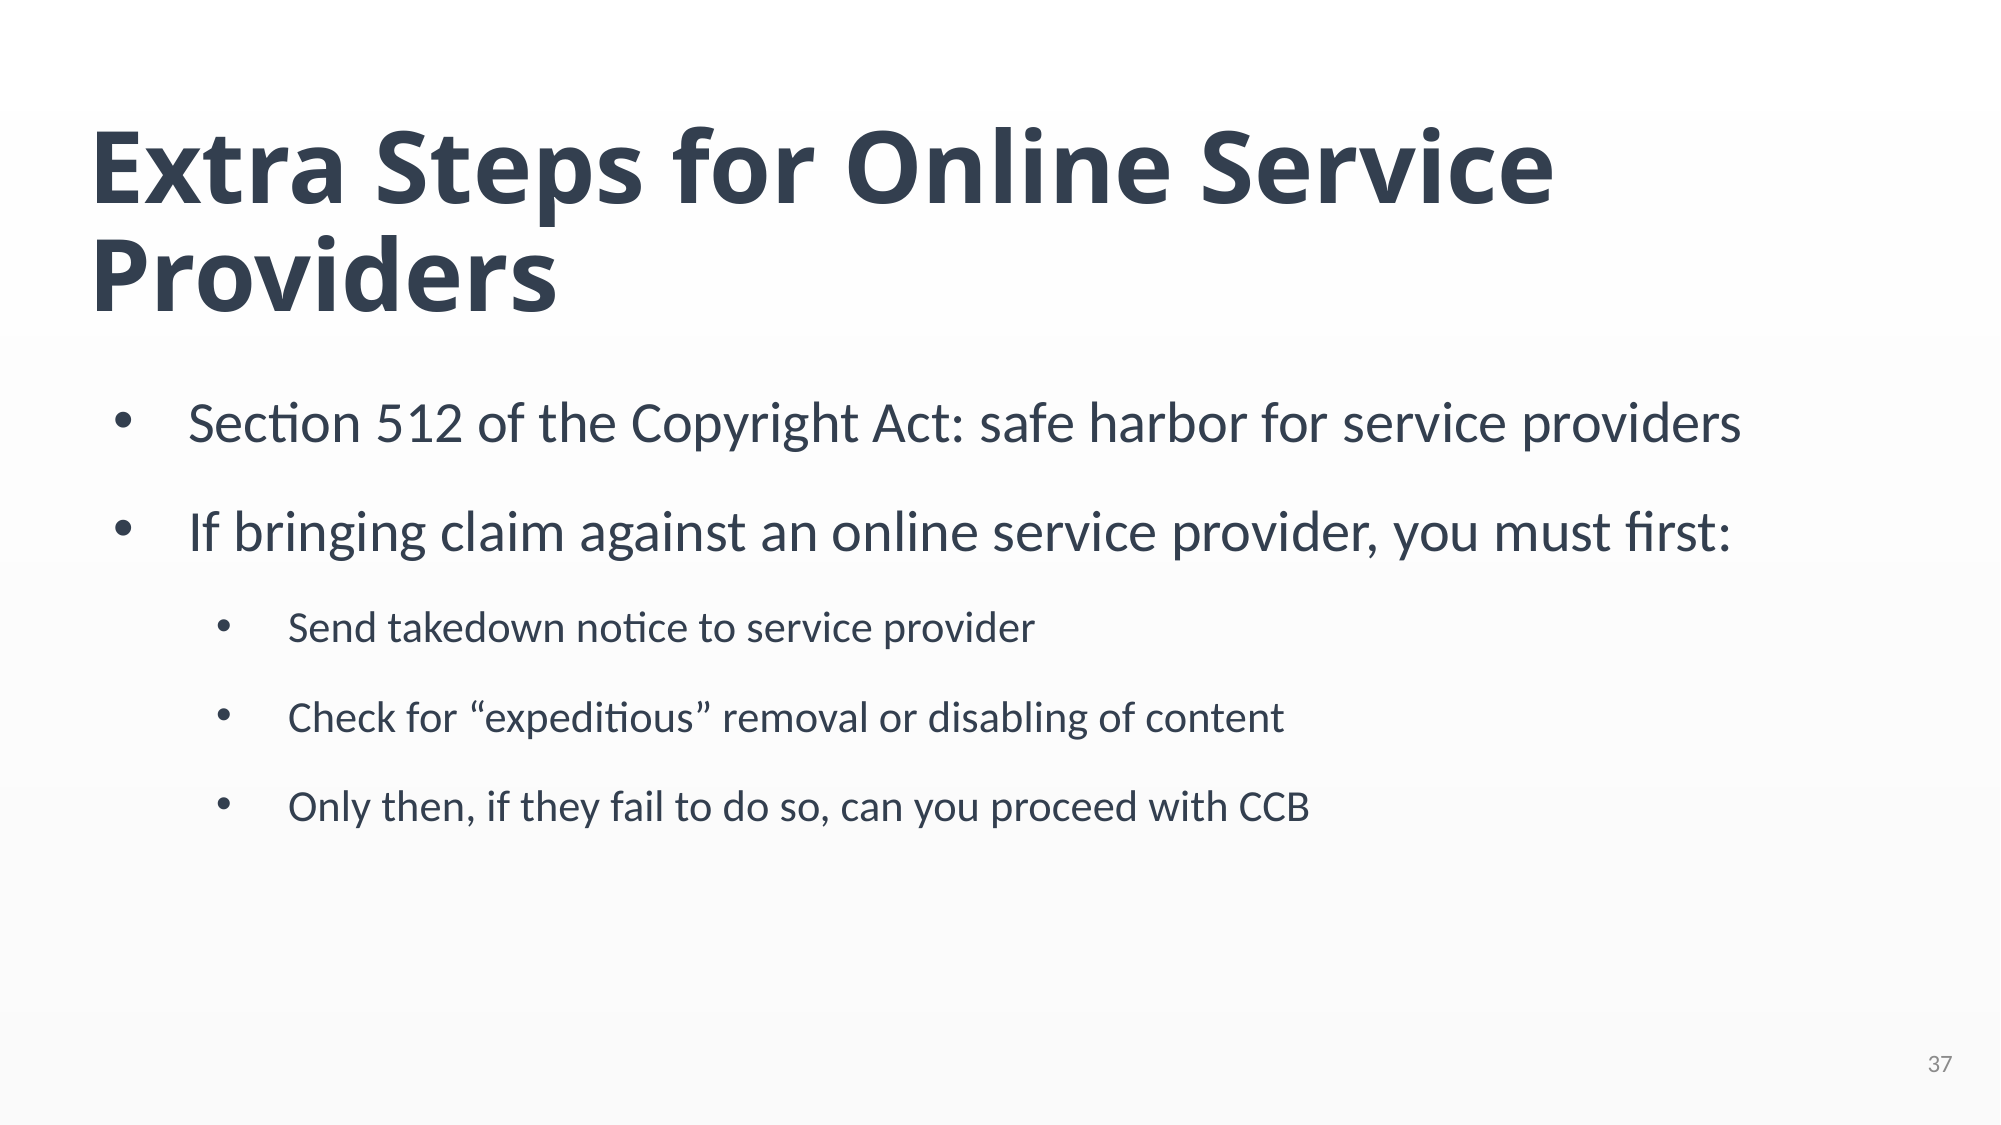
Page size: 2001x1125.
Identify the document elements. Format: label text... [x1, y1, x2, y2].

list Section 512 of the Copyright Act: safe harbor for service providers If bringing claim against an online service provider, you must first: Send takedown notice to service provider Check for “expeditious” removal or disabling of content Only then, if they fail to do so, can you proceed with CCB [68, 354, 1911, 1000]
slide_number 37 [1853, 1019, 1974, 1106]
title Extra Steps for Online Service Providers [68, 97, 1932, 223]
